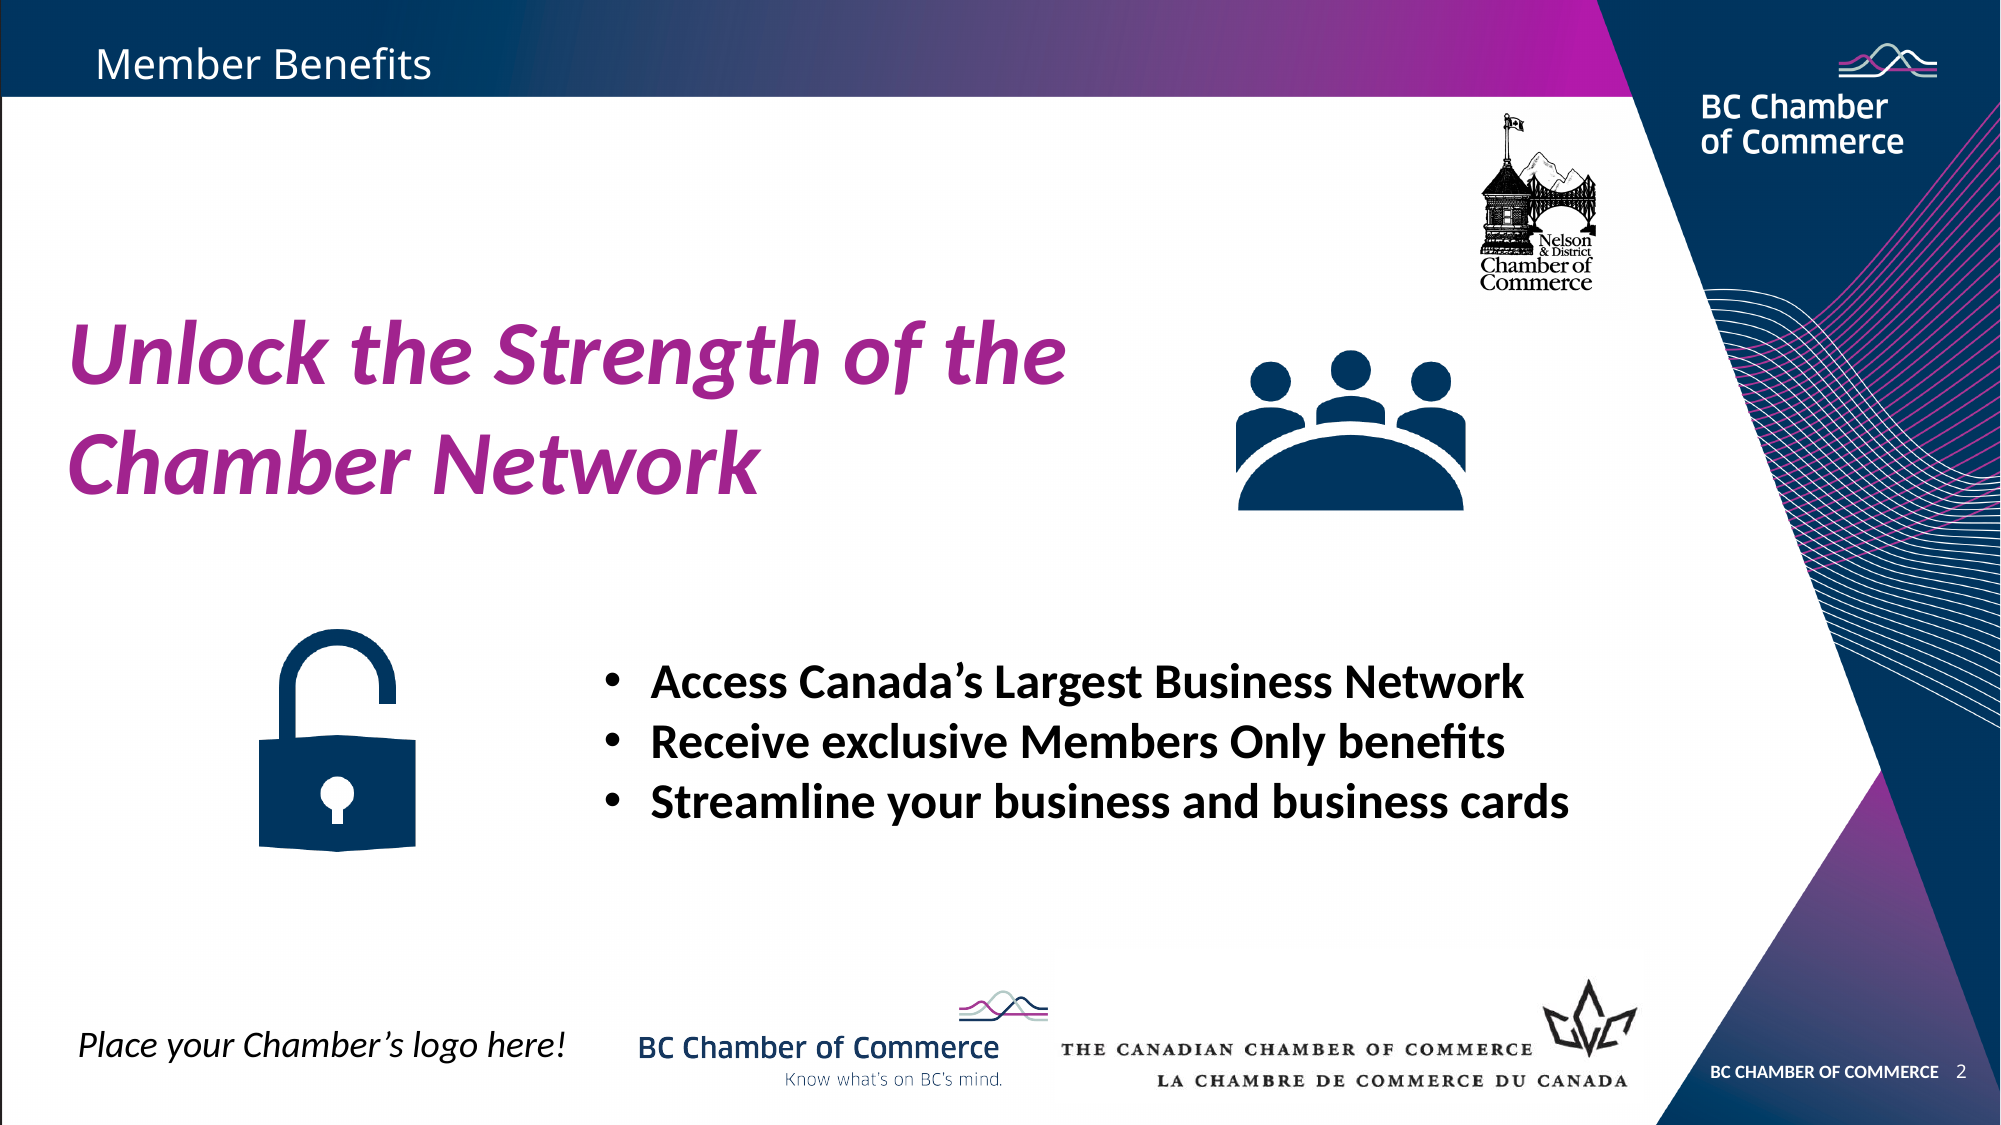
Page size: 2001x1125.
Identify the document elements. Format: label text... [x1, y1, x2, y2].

text_box Member Benefits [80, 29, 996, 121]
text_box Place your Chamber’s logo here! [18, 1012, 618, 1073]
picture [0, 0, 2001, 1125]
text_box Unlock the Strength of the Chamber Network [52, 285, 1126, 520]
slide_number BC CHAMBER OF COMMERCE 2 [1645, 1042, 1982, 1103]
text_box Access Canada’s Largest Business Network Receive exclusive Members Only benefits Streamline your business and business cards [588, 641, 1687, 837]
